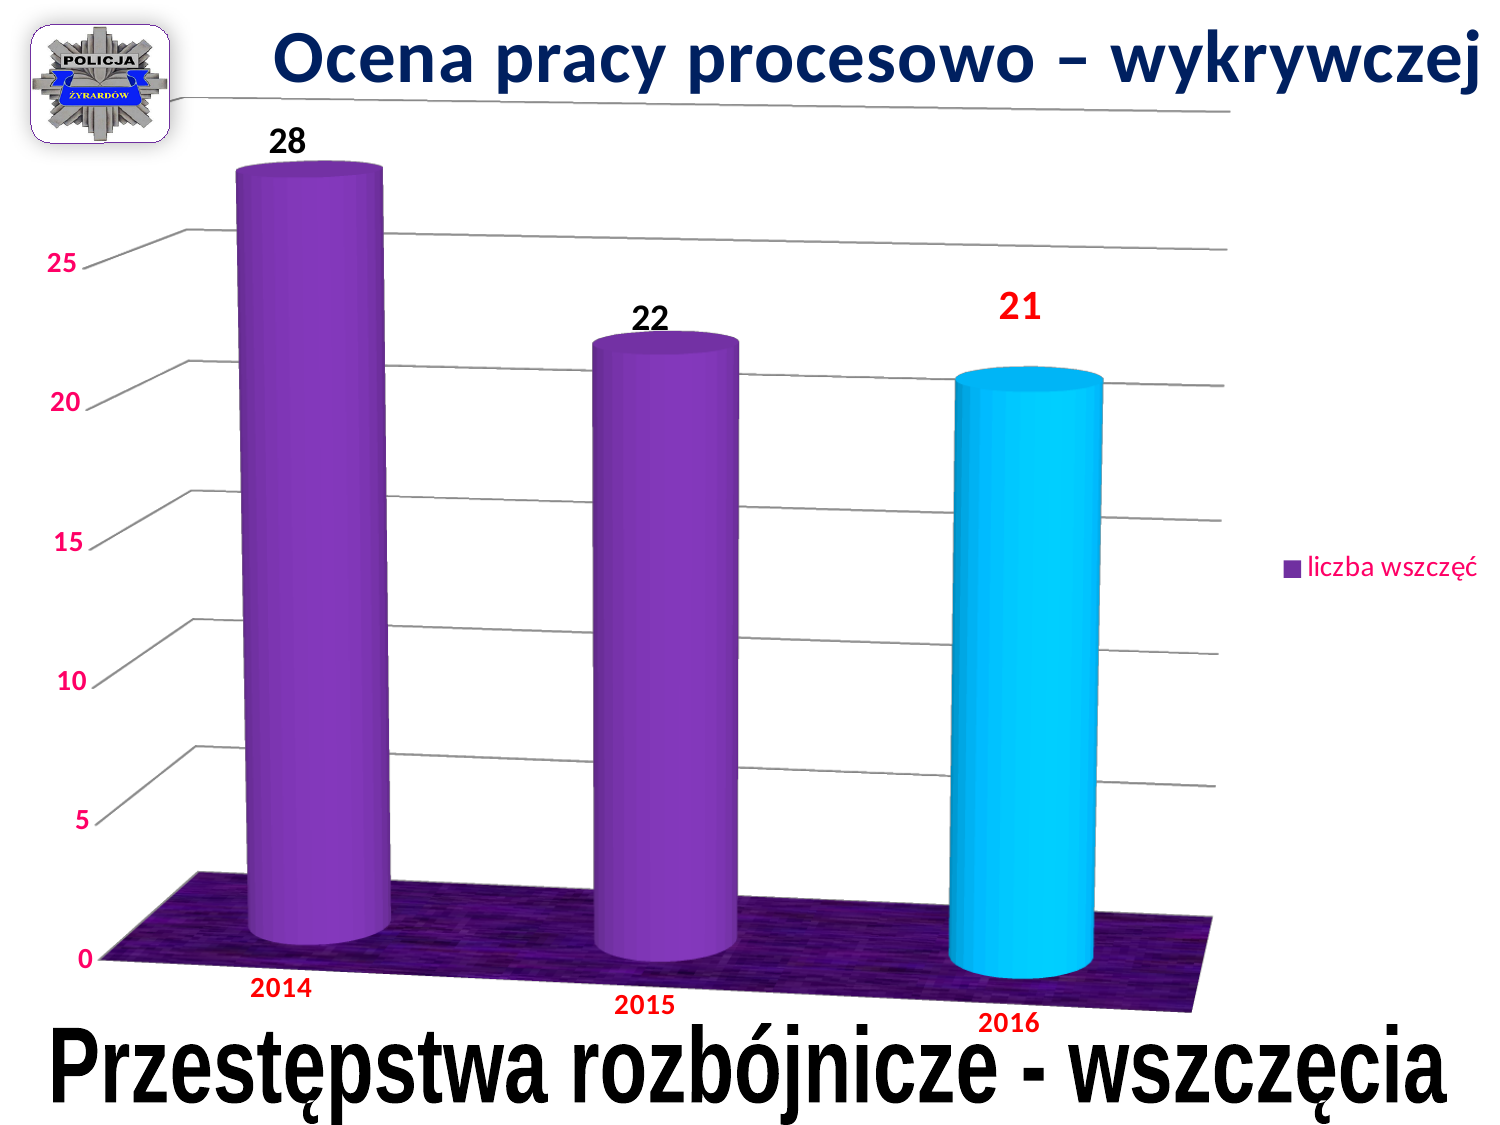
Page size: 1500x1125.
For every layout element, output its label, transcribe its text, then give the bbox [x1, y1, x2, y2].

text_box Ocena pracy procesowo – wykrywczej [0, 0, 1500, 78]
picture [30, 24, 170, 144]
chart [0, 78, 1500, 1061]
